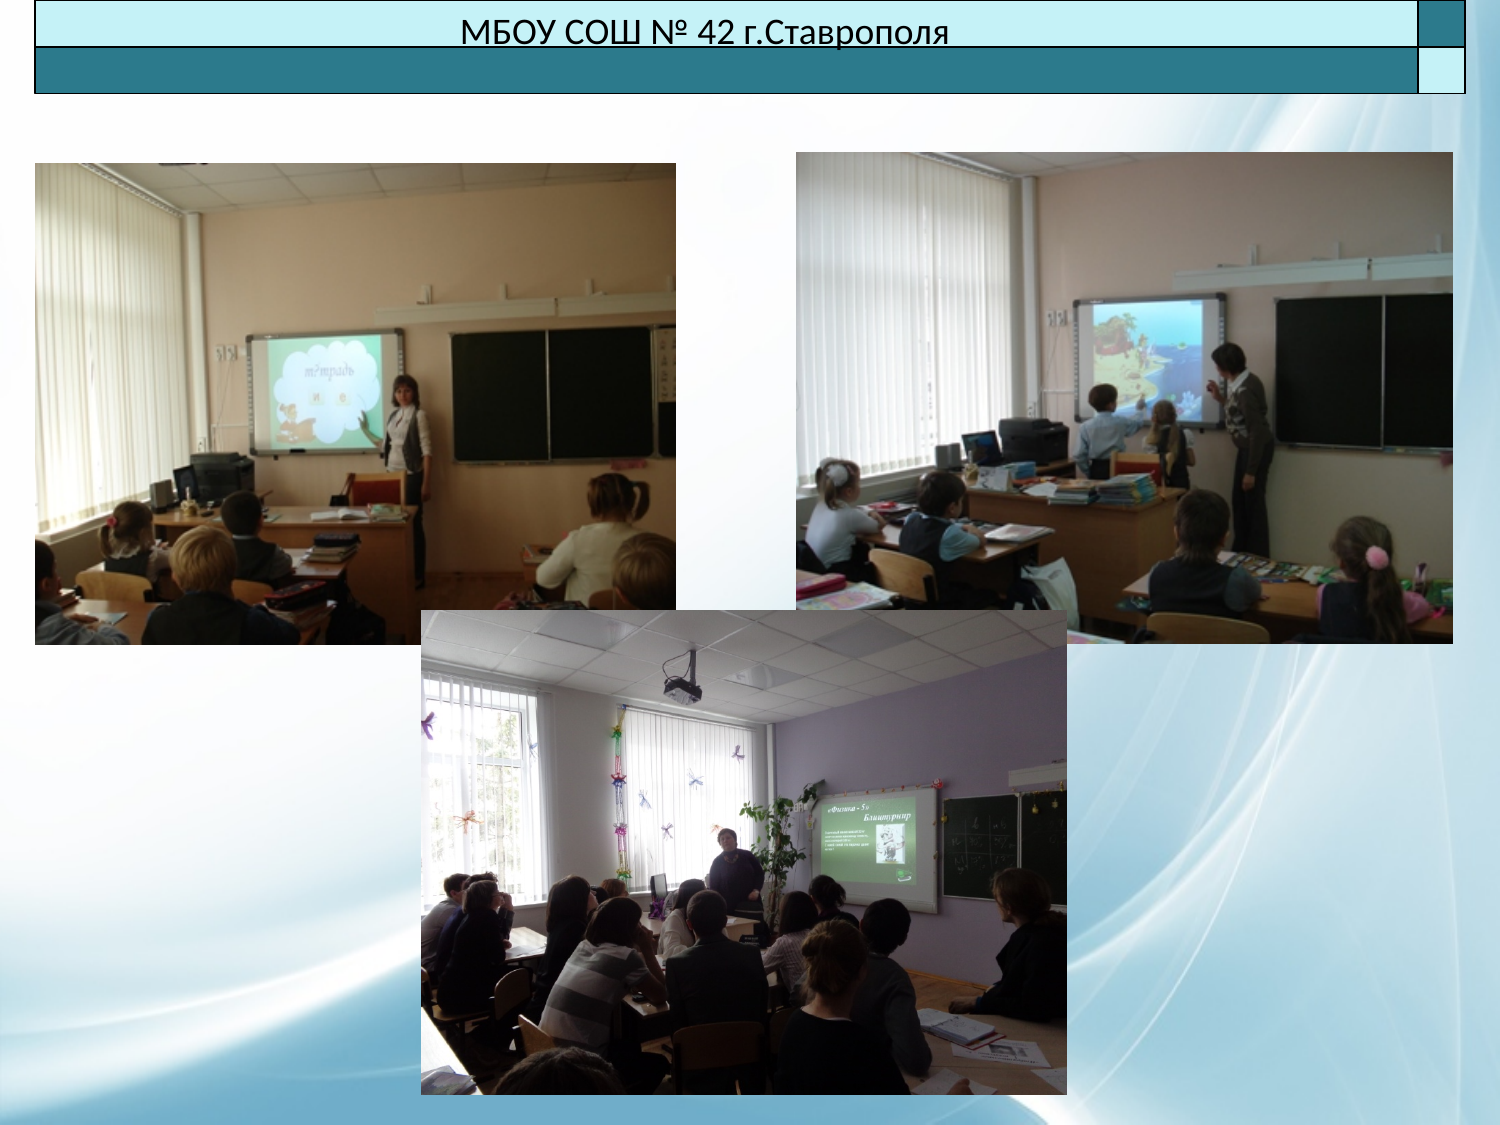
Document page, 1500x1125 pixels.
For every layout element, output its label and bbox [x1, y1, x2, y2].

picture [0, 0, 1500, 1125]
text_box [34, 0, 1466, 94]
